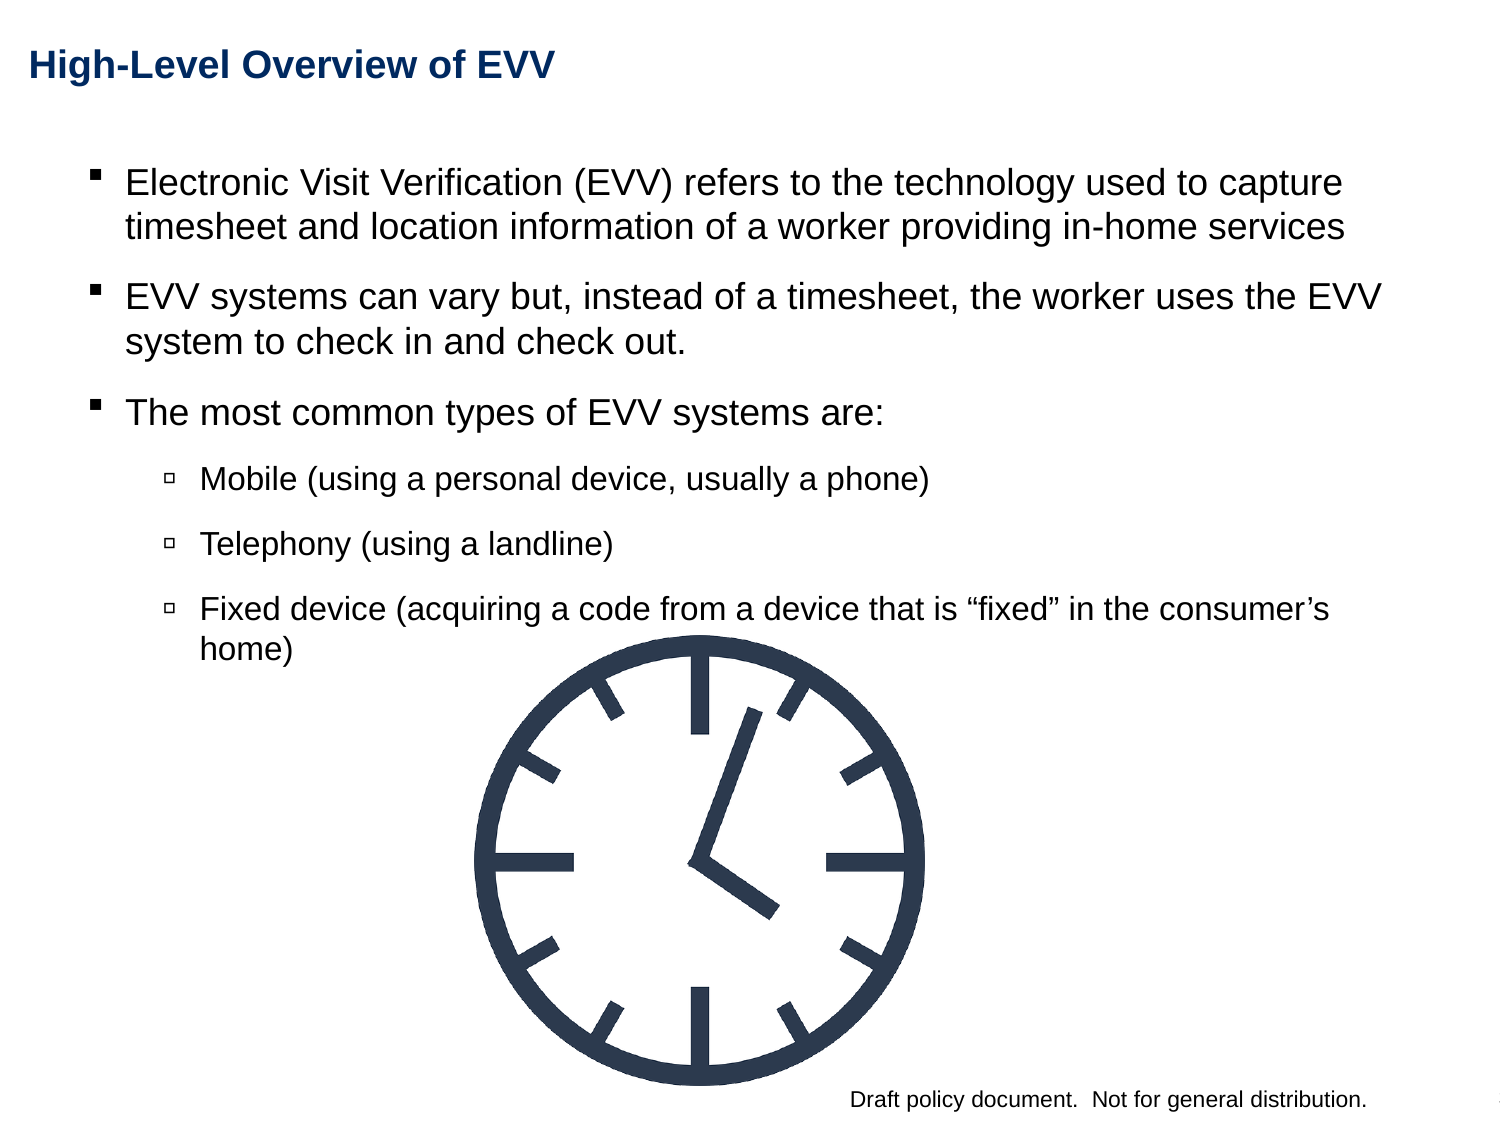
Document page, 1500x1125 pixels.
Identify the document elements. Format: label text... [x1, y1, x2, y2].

picture [474, 635, 926, 1087]
text_box Electronic Visit Verification (EVV) refers to the technology used to capture timesheet and location information of a worker providing in-home services EVV systems can vary but, instead of a timesheet, the worker uses the EVV system to check in and check out. The most common types of EVV systems are: Mobile (using a personal device, usually a phone) Telephony (using a landline) Fixed device (acquiring a code from a device that is “fixed” in the consumer’s home) [72, 149, 1423, 675]
title High-Level Overview of EVV [28, 38, 1466, 87]
